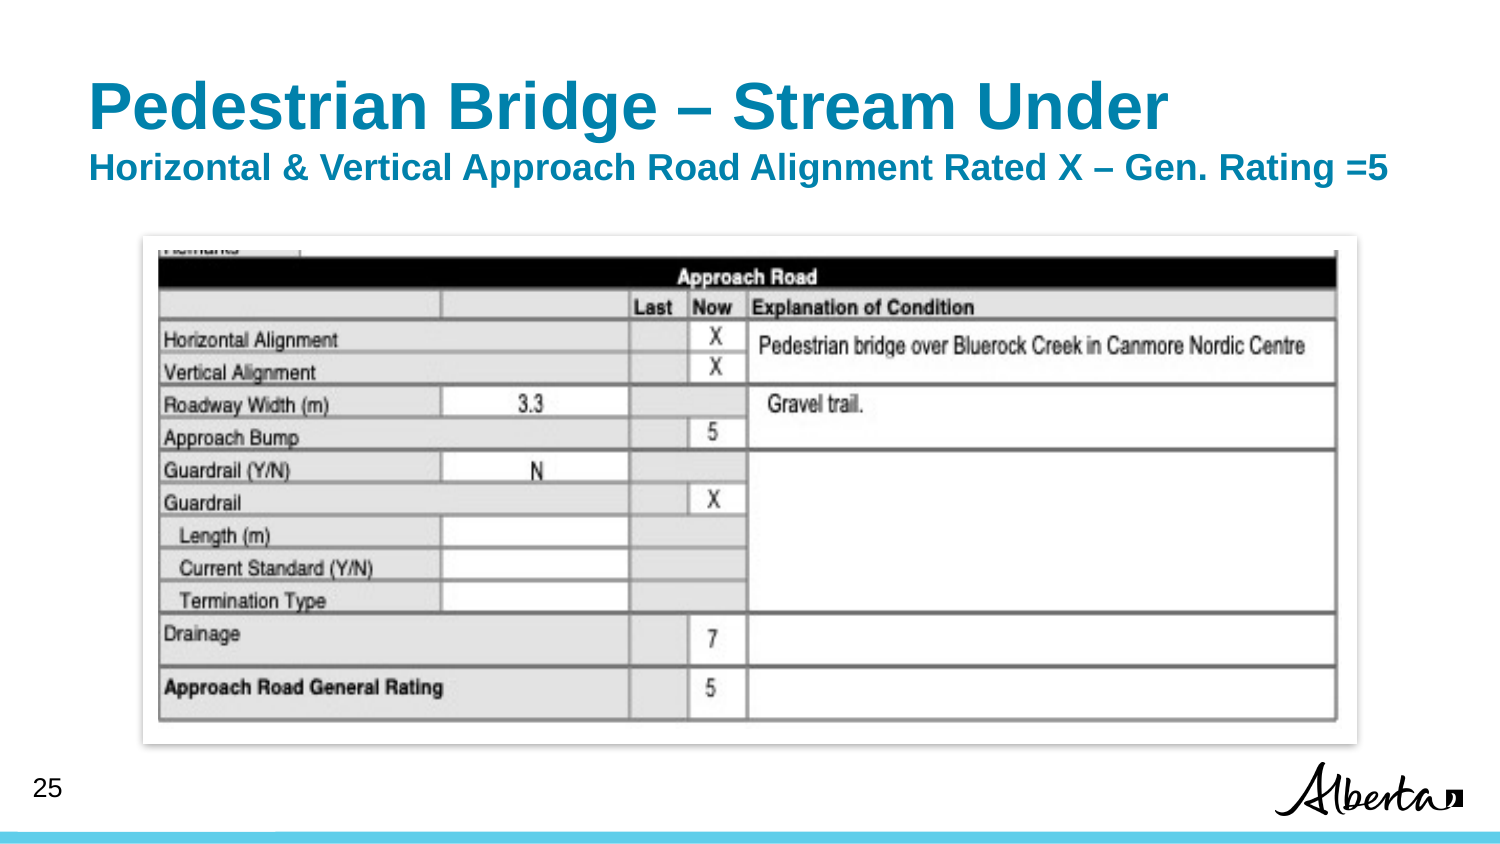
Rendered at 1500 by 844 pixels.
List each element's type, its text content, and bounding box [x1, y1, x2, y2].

title Pedestrian Bridge – Stream Under Horizontal & Vertical Approach Road Alignment Rated X – Gen. Rating =5 [88, 55, 1437, 193]
picture [157, 249, 1343, 730]
picture [1275, 762, 1463, 816]
slide_number 25 [17, 764, 356, 810]
